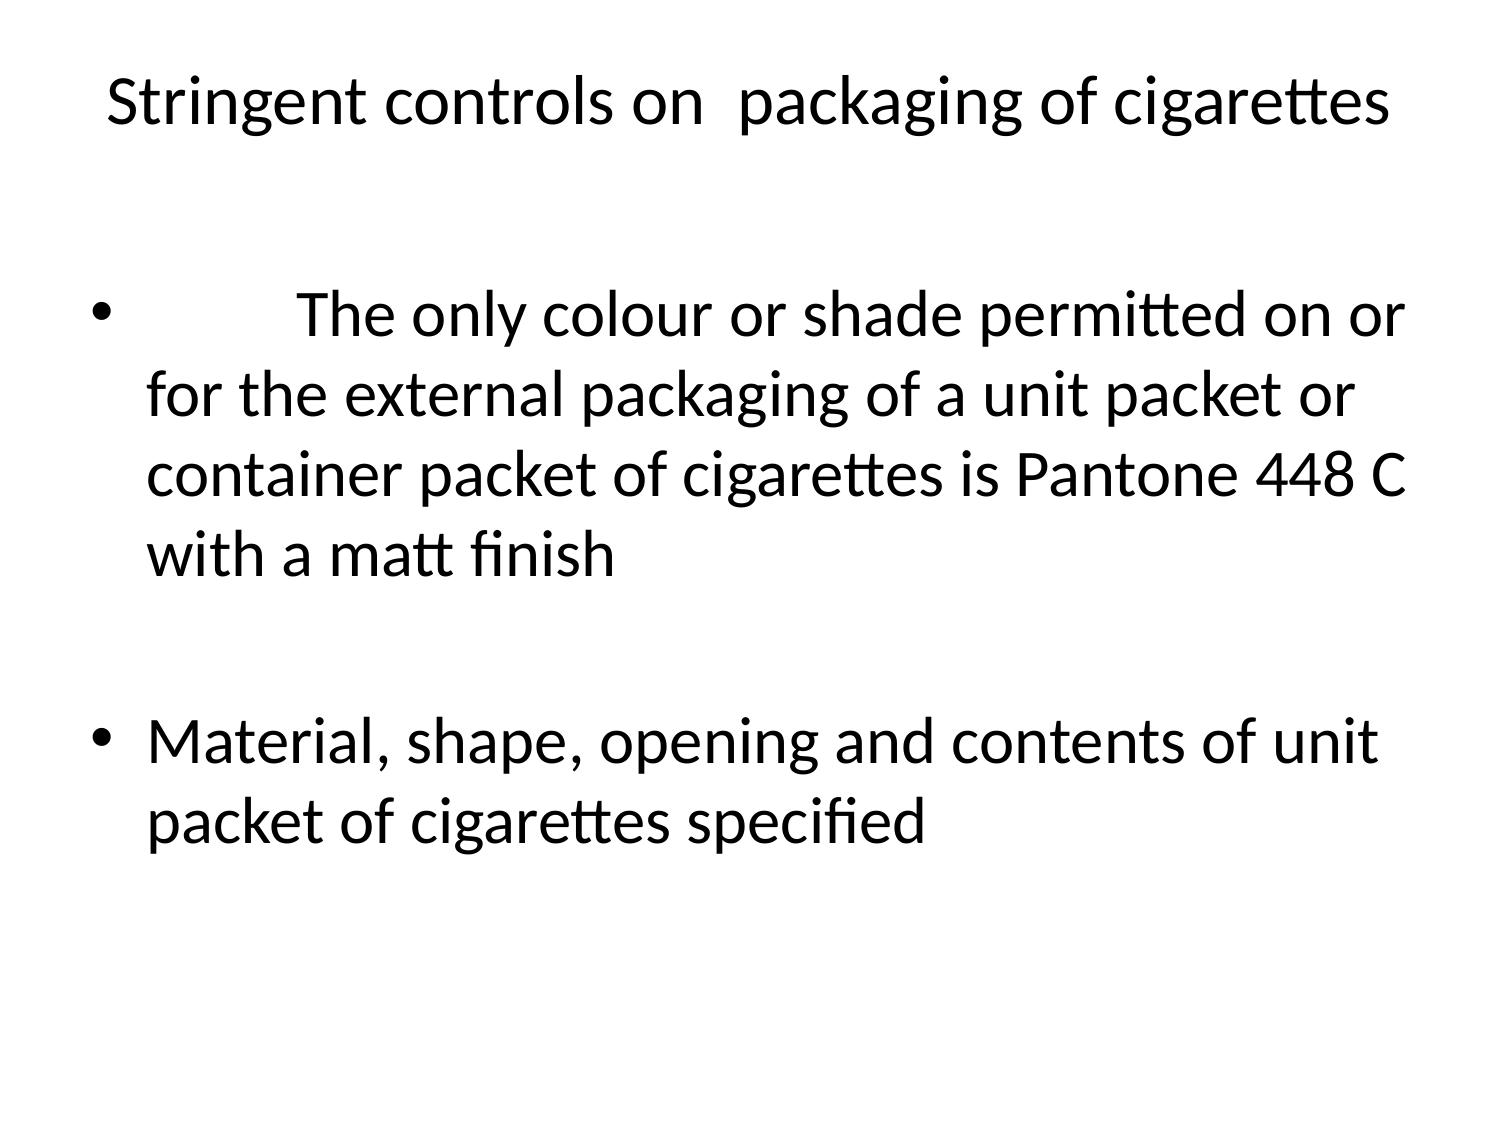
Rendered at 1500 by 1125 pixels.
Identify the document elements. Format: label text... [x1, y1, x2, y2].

list The only colour or shade permitted on or for the external packaging of a unit packet or container packet of cigarettes is Pantone 448 C with a matt finish Material, shape, opening and contents of unit packet of cigarettes specified [75, 262, 1425, 1005]
title Stringent controls on packaging of cigarettes [75, 45, 1425, 233]
